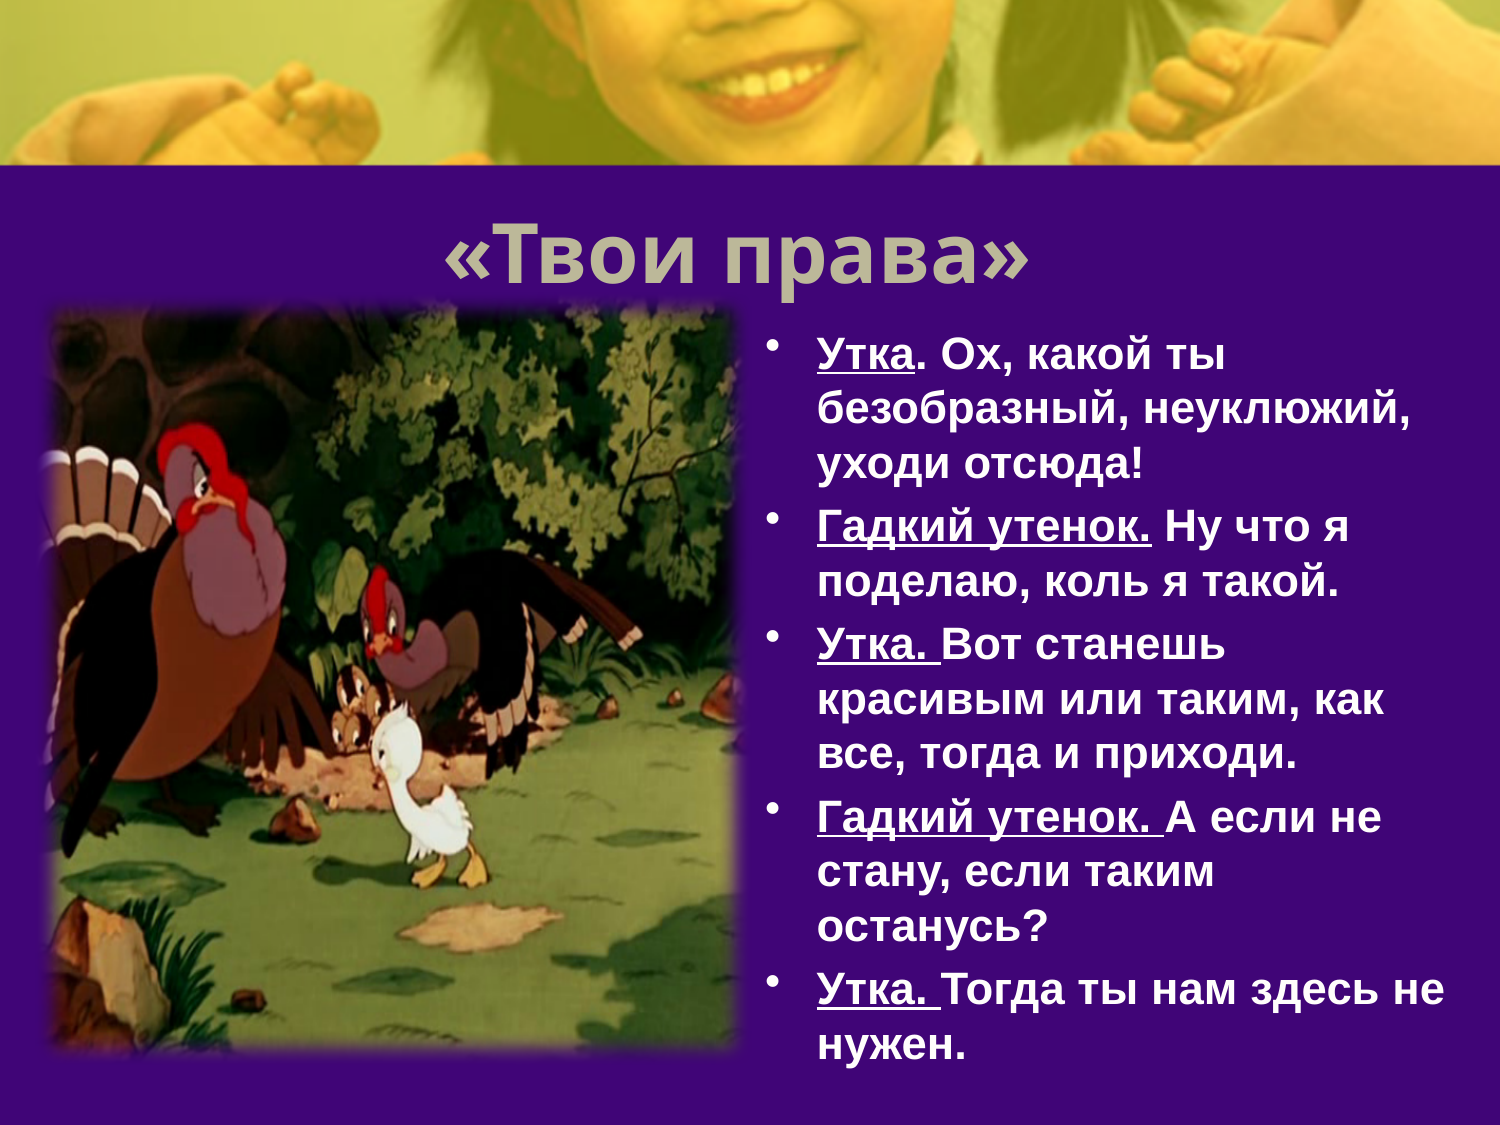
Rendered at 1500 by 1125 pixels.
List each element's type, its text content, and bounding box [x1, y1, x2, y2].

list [34, 292, 753, 1067]
list Утка. Ох, какой ты безобразный, неуклюжий, уходи отсюда! Гадкий утенок. Ну что я поделаю, коль я такой. Утка. Вот станешь красивым или таким, как все, тогда и приходи. Гадкий утенок. А если не стану, если таким останусь? Утка. Тогда ты нам здесь не нужен. [749, 316, 1477, 1079]
picture [0, 0, 1500, 1125]
title «Твои права» [87, 142, 1388, 316]
